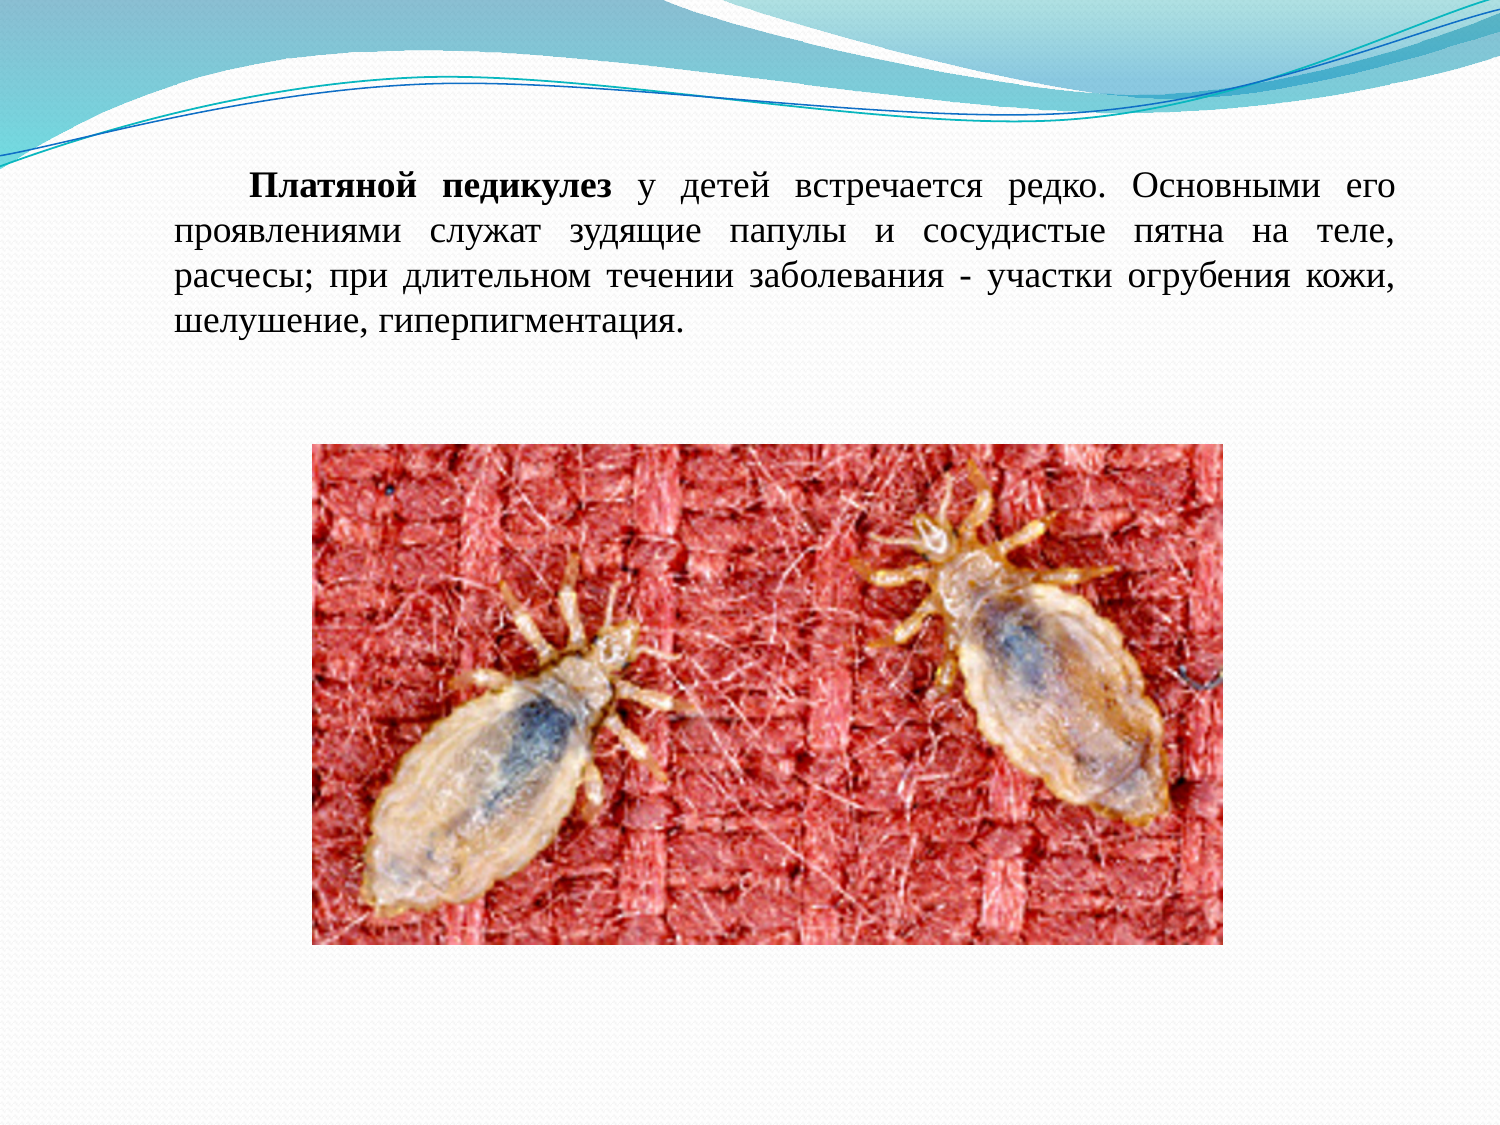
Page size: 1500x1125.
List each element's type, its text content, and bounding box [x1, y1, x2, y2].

picture [312, 444, 1223, 945]
text_box Платяной педикулез у детей встречается редко. Основными его проявлениями служат зудящие папулы и сосудистые пятна на теле, расчесы; при длительном течении заболевания - участки огрубения кожи, шелушение, гиперпигментация. [159, 152, 1412, 348]
